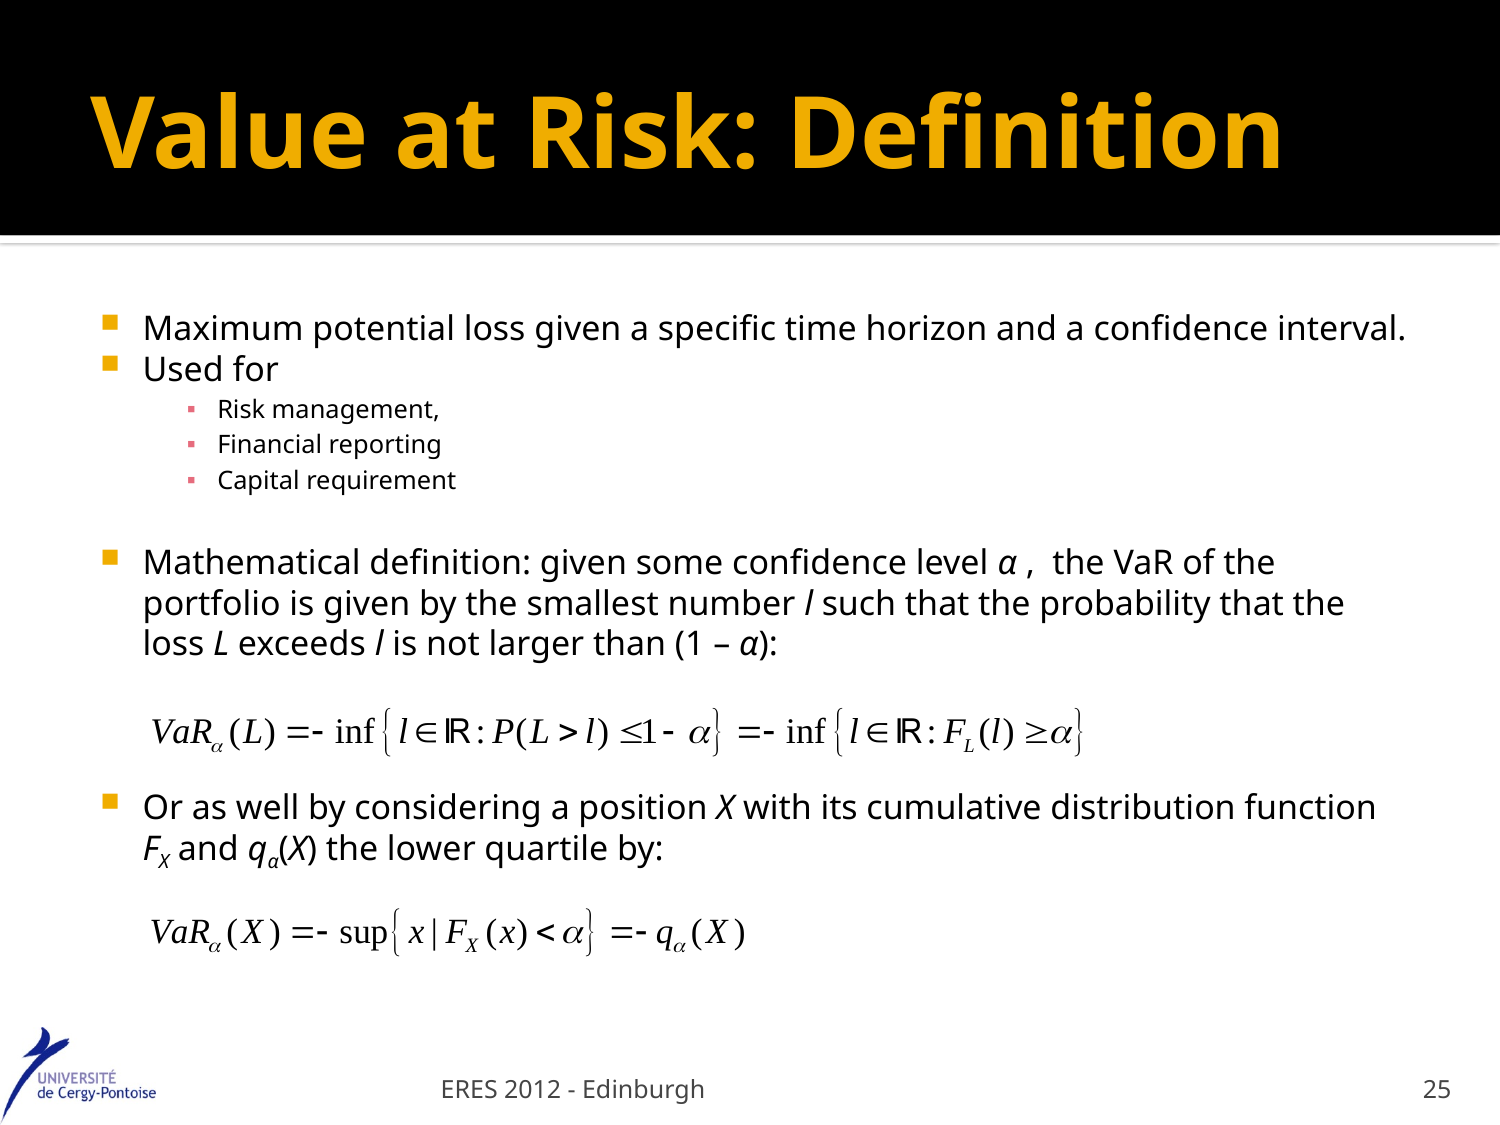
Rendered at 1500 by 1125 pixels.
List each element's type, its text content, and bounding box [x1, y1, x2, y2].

title Value at Risk: Definition [75, 25, 1425, 231]
picture [0, 1027, 156, 1125]
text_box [147, 704, 1098, 764]
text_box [147, 904, 751, 965]
list Maximum potential loss given a specific time horizon and a confidence interval. Used for Risk management, Financial reporting Capital requirement Mathematical definition: given some confidence level α , the VaR of the portfolio is given by the smallest number l such that the probability that the loss L exceeds l is not larger than (1 – α): Or as well by considering a position X with its cumulative distribution function FX and qα(X) the lower quartile by: [75, 291, 1425, 1050]
slide_number 25 [1345, 1062, 1467, 1108]
footer ERES 2012 - Edinburgh [433, 1062, 1337, 1108]
